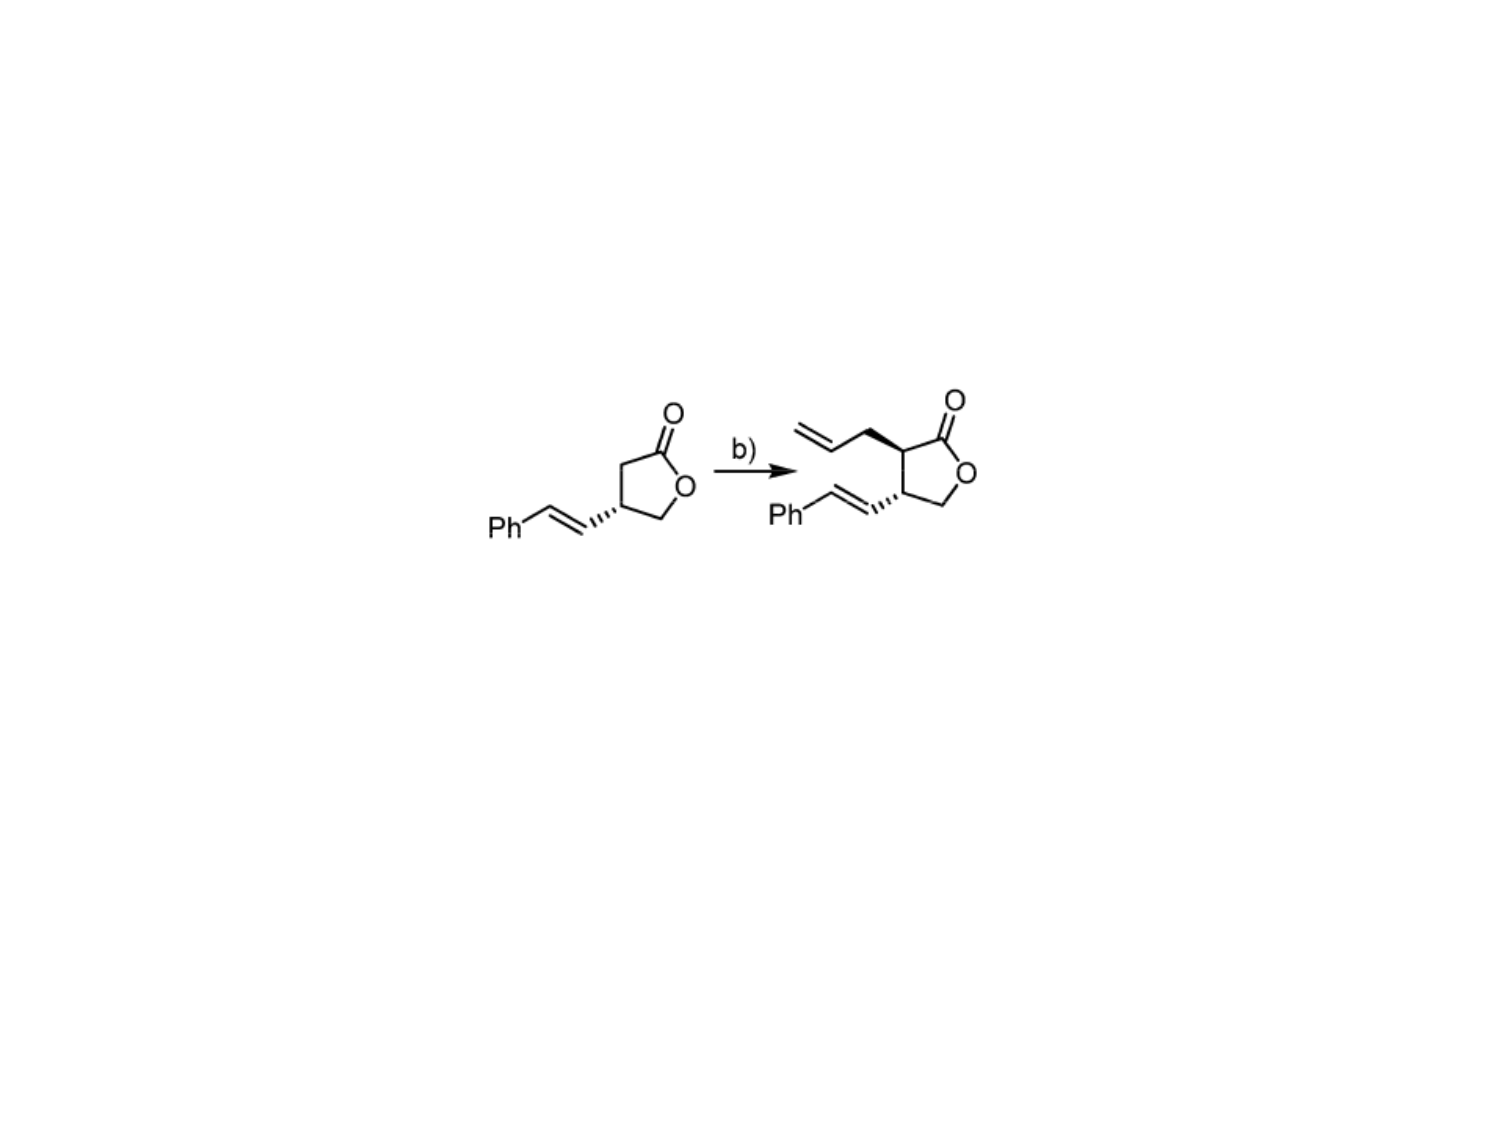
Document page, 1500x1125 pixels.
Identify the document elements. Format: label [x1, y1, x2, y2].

picture [474, 349, 1024, 580]
